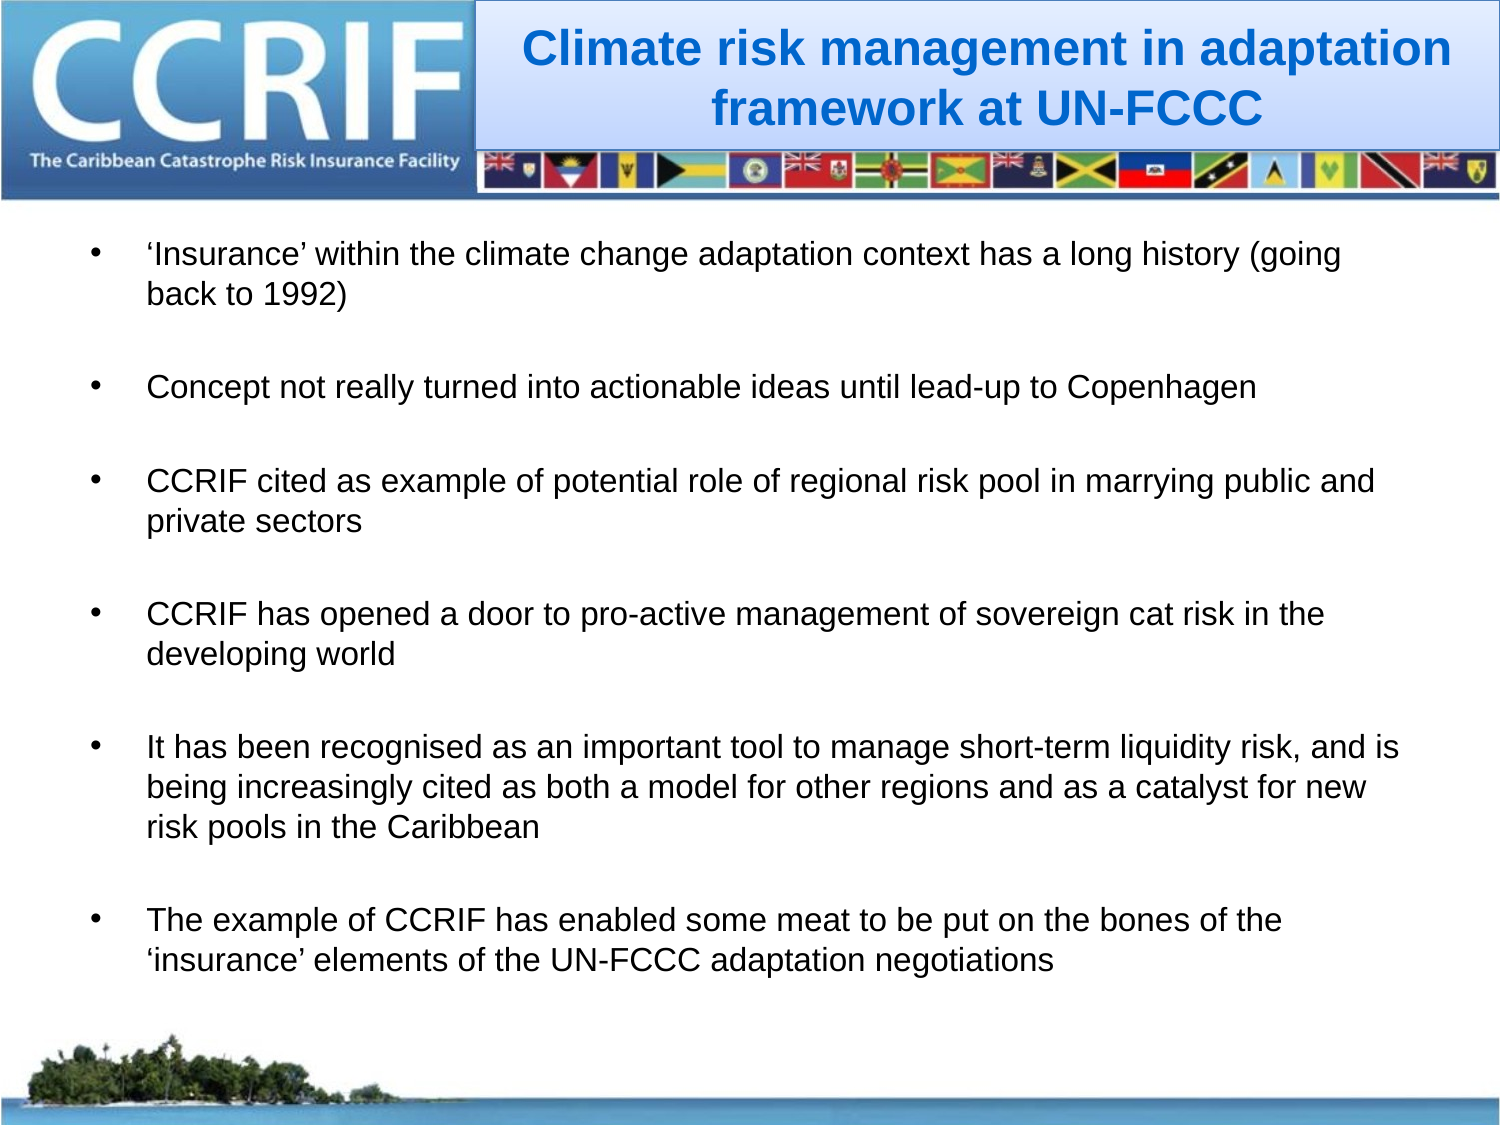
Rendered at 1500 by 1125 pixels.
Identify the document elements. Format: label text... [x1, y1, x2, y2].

title Climate risk management in adaptation framework at UN-FCCC [474, 0, 1500, 151]
list ‘Insurance’ within the climate change adaptation context has a long history (going back to 1992) Concept not really turned into actionable ideas until lead-up to Copenhagen CCRIF cited as example of potential role of regional risk pool in marrying public and private sectors CCRIF has opened a door to pro-active management of sovereign cat risk in the developing world It has been recognised as an important tool to manage short-term liquidity risk, and is being increasingly cited as both a model for other regions and as a catalyst for new risk pools in the Caribbean The example of CCRIF has enabled some meat to be put on the bones of the ‘insurance’ elements of the UN-FCCC adaptation negotiations [74, 224, 1426, 1006]
picture [0, 0, 1500, 1125]
